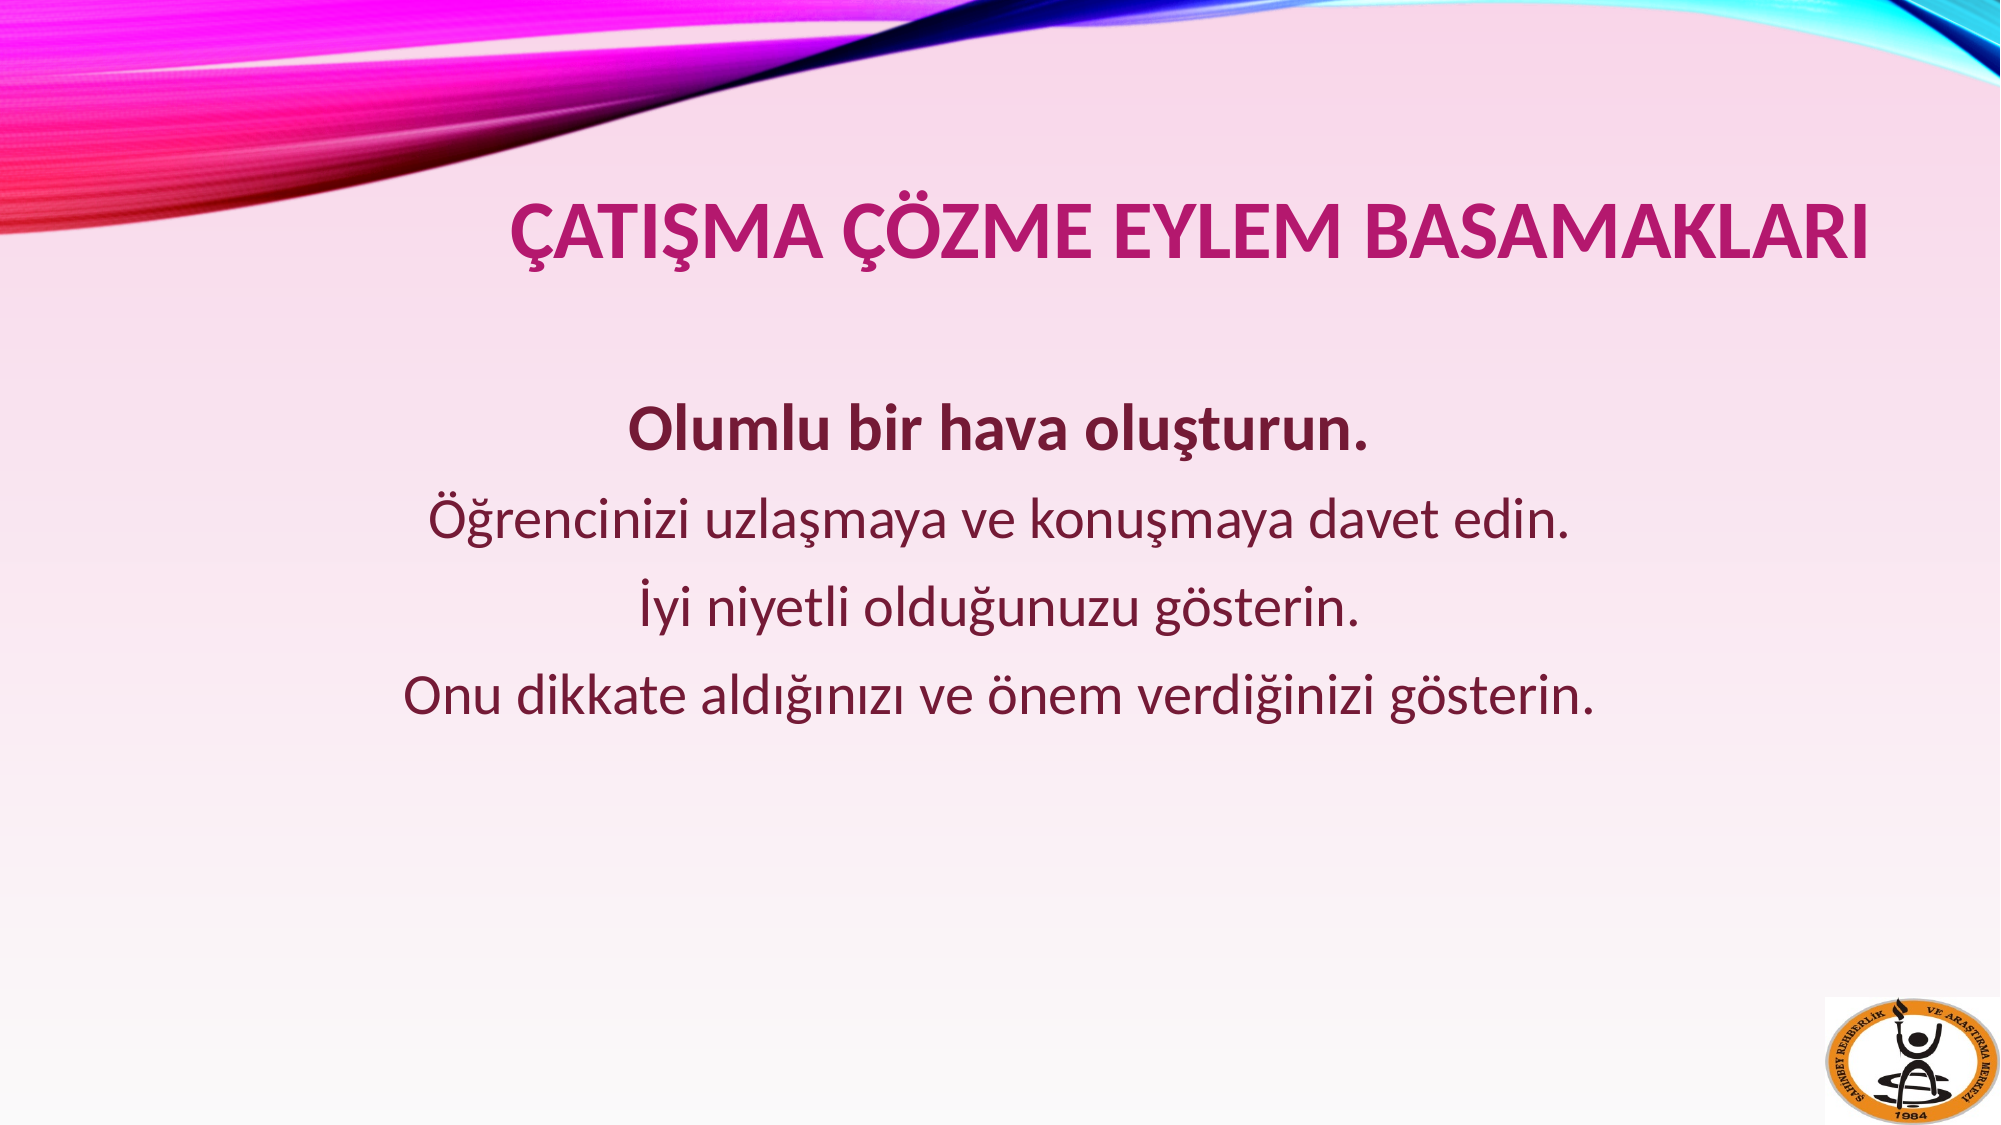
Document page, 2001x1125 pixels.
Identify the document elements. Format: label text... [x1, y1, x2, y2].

picture [1825, 997, 2000, 1125]
picture [1910, 0, 2000, 45]
title ÇATIŞMA ÇÖZME EYLEM BASAMAKLARI [474, 125, 1888, 338]
picture [0, 0, 2000, 237]
picture [1890, 0, 2000, 75]
list Olumlu bir hava oluşturun. Öğrencinizi uzlaşmaya ve konuşmaya davet edin. İyi niyetli olduğunuzu gösterin. Onu dikkate aldığınızı ve önem verdiğinizi gösterin. [112, 360, 1888, 1021]
